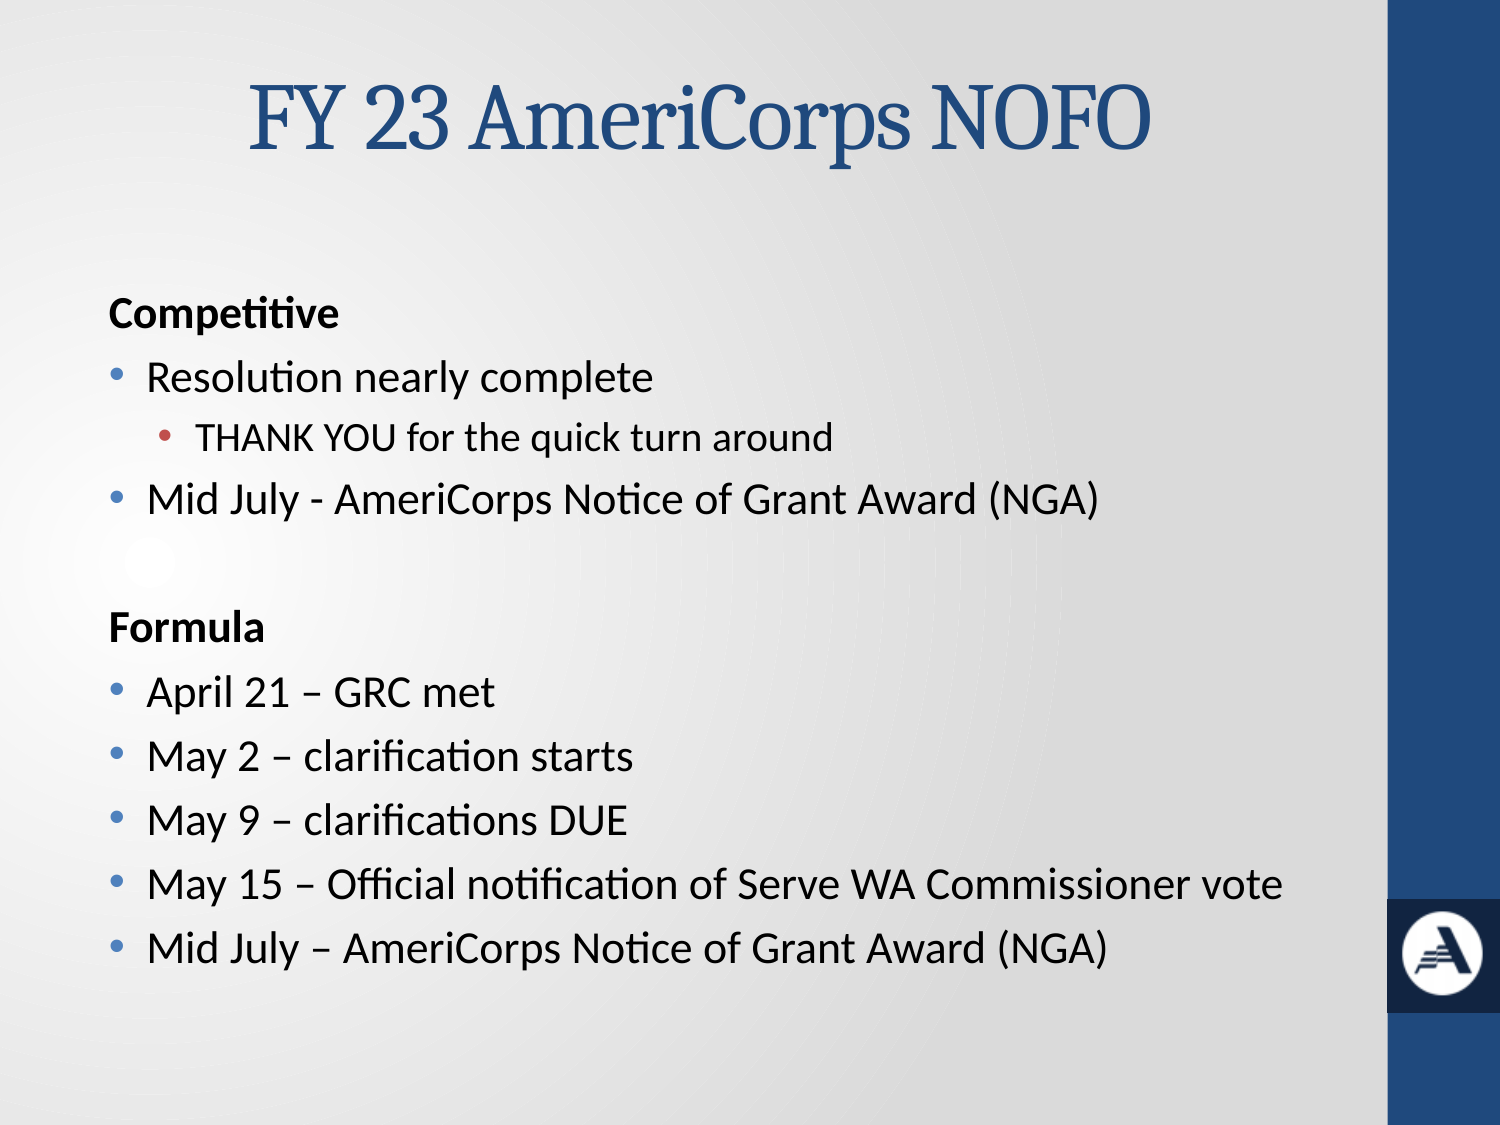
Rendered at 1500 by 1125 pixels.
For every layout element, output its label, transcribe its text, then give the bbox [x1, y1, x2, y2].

list Competitive Resolution nearly complete THANK YOU for the quick turn around Mid July - AmeriCorps Notice of Grant Award (NGA) Formula April 21 – GRC met May 2 – clarification starts May 9 – clarifications DUE May 15 – Official notification of Serve WA Commissioner vote Mid July – AmeriCorps Notice of Grant Award (NGA) [75, 275, 1325, 1125]
title FY 23 AmeriCorps NOFO [75, 17, 1325, 205]
picture [1386, 899, 1500, 1013]
